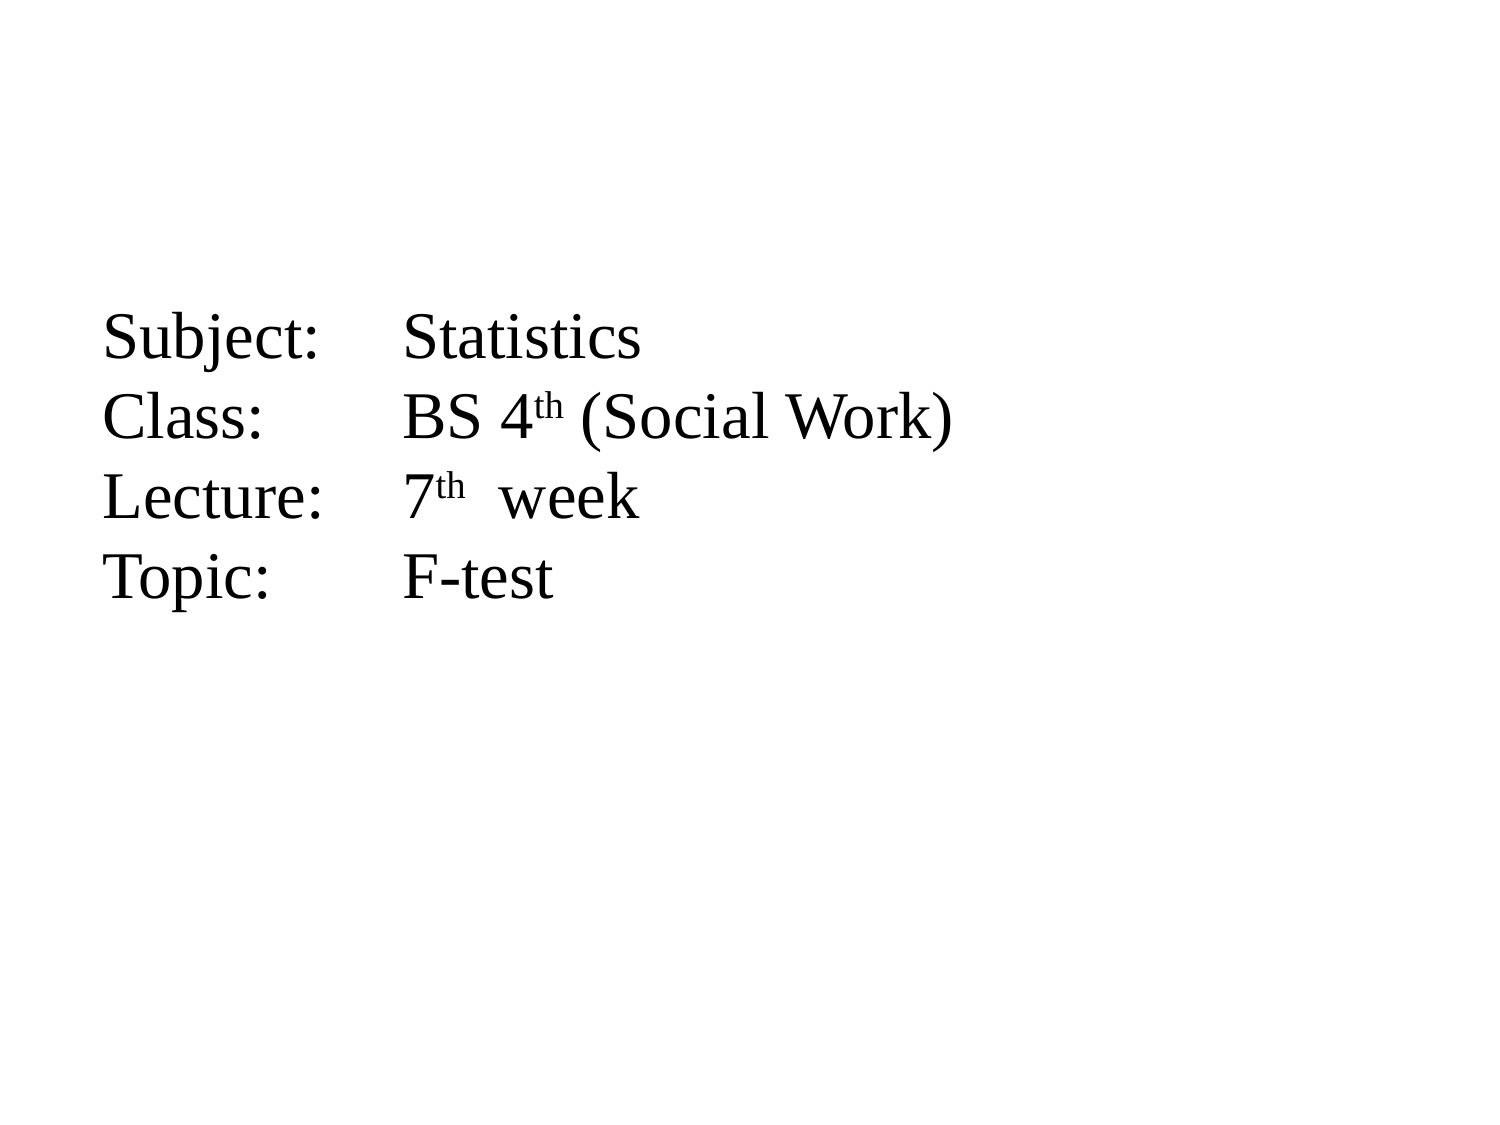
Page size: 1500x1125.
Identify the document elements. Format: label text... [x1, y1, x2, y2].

text_box Subject: Statistics Class: BS 4th (Social Work) Lecture: 7th week Topic: F-test [87, 284, 1450, 699]
